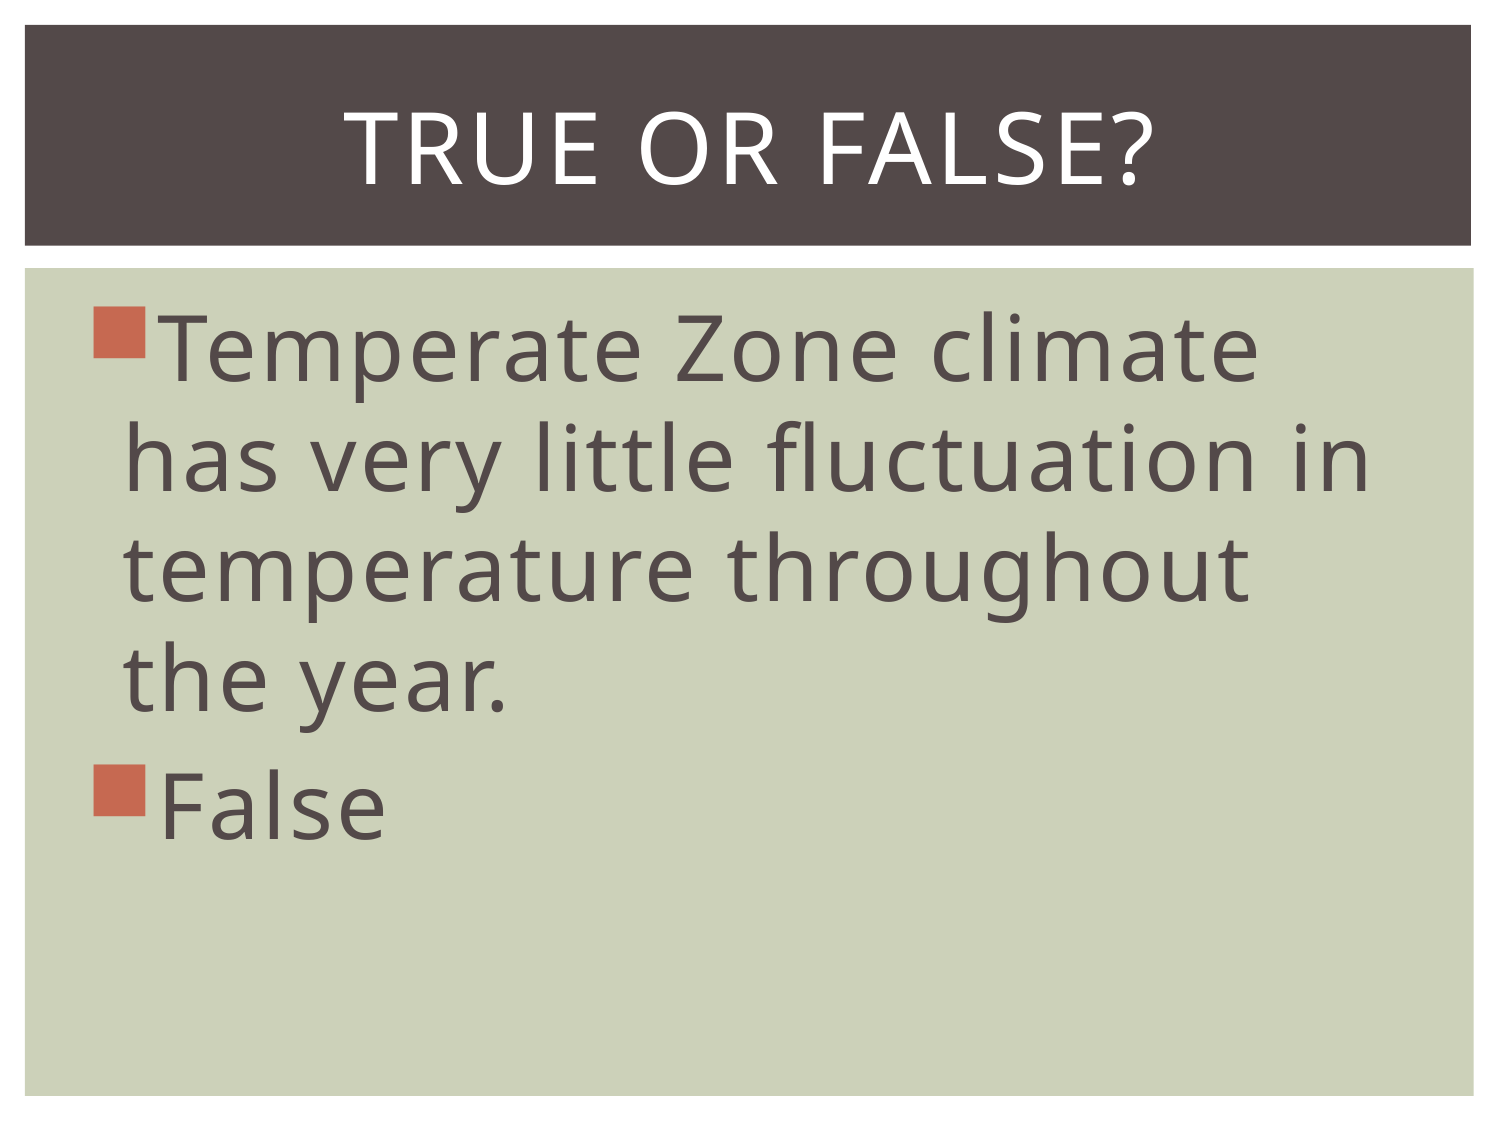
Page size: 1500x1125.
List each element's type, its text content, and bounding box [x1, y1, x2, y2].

title True or False? [62, 58, 1438, 232]
list Temperate Zone climate has very little fluctuation in temperature throughout the year. False [62, 281, 1442, 1005]
